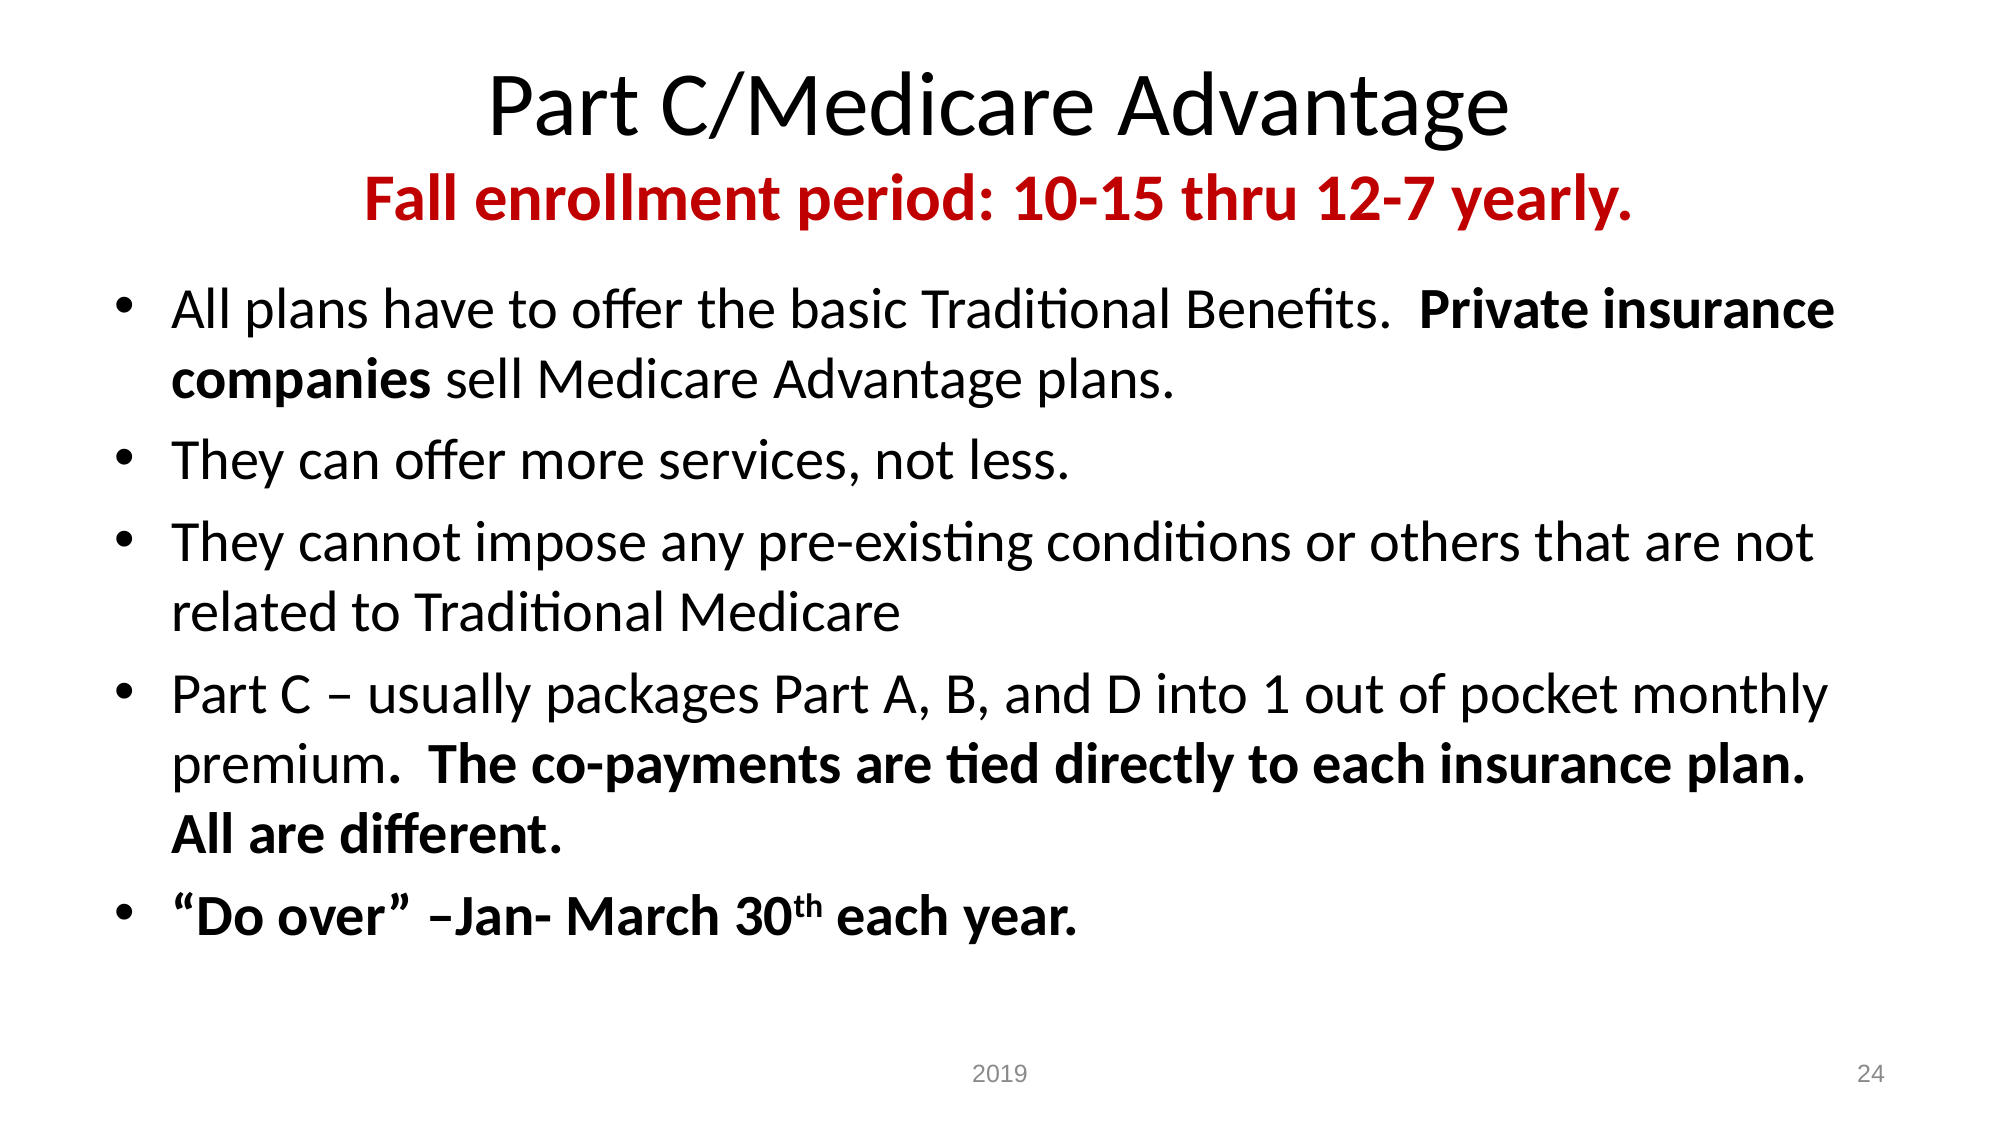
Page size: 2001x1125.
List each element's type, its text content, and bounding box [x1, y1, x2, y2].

title Part C/Medicare Advantage Fall enrollment period: 10-15 thru 12-7 yearly. [99, 45, 1900, 233]
list All plans have to offer the basic Traditional Benefits. Private insurance companies sell Medicare Advantage plans. They can offer more services, not less. They cannot impose any pre-existing conditions or others that are not related to Traditional Medicare Part C – usually packages Part A, B, and D into 1 out of pocket monthly premium. The co-payments are tied directly to each insurance plan. All are different. “Do over” –Jan- March 30th each year. [99, 262, 1900, 1005]
slide_number 24 [1433, 1042, 1900, 1103]
footer 2019 [683, 1042, 1317, 1103]
